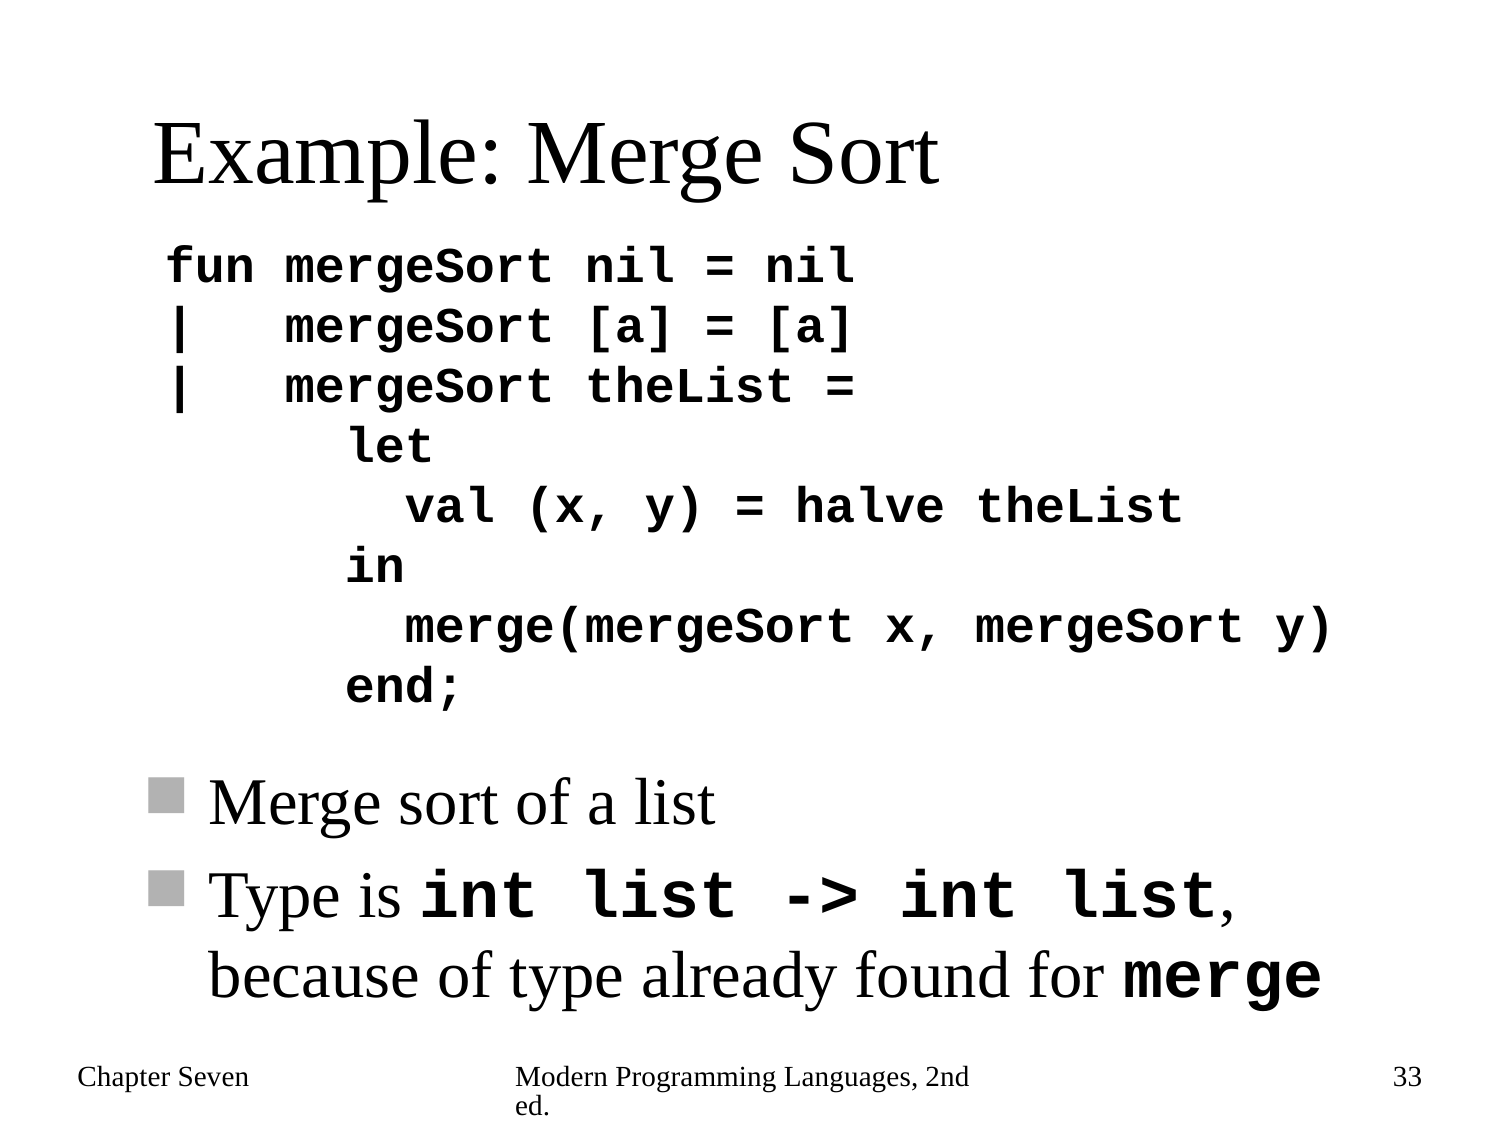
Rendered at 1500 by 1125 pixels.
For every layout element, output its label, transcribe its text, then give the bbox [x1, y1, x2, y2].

text_box fun mergeSort nil = nil | mergeSort [a] = [a] | mergeSort theList = let val (x, y) = halve theList in merge(mergeSort x, mergeSort y) end; [149, 224, 1413, 720]
slide_number 33 [1124, 1036, 1438, 1113]
title Example: Merge Sort [137, 56, 1413, 238]
footer Modern Programming Languages, 2nd ed. [499, 1036, 1001, 1113]
list Merge sort of a list Type is int list -> int list, because of type already found for merge [137, 749, 1413, 1026]
slide_number Chapter Seven [62, 1036, 401, 1113]
